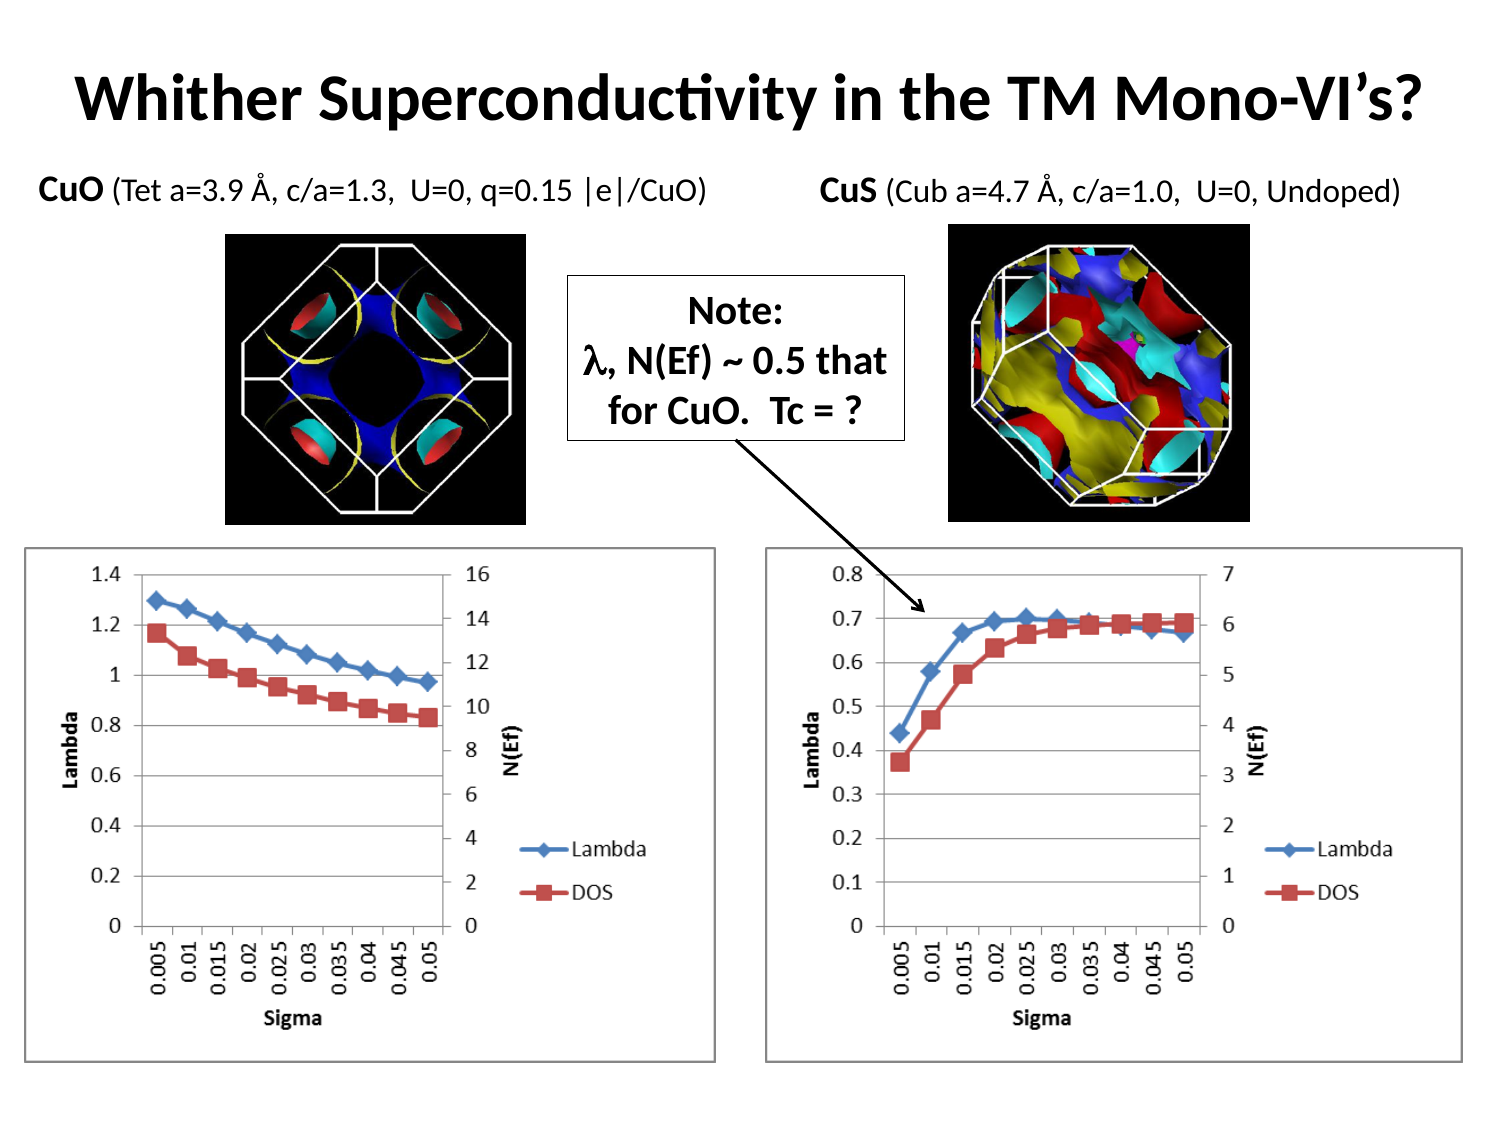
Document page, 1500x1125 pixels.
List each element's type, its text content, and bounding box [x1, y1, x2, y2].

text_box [759, 156, 1463, 1063]
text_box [21, 156, 726, 1063]
title Whither Superconductivity in the TM Mono-VI’s? [50, 0, 1450, 188]
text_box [566, 274, 926, 613]
